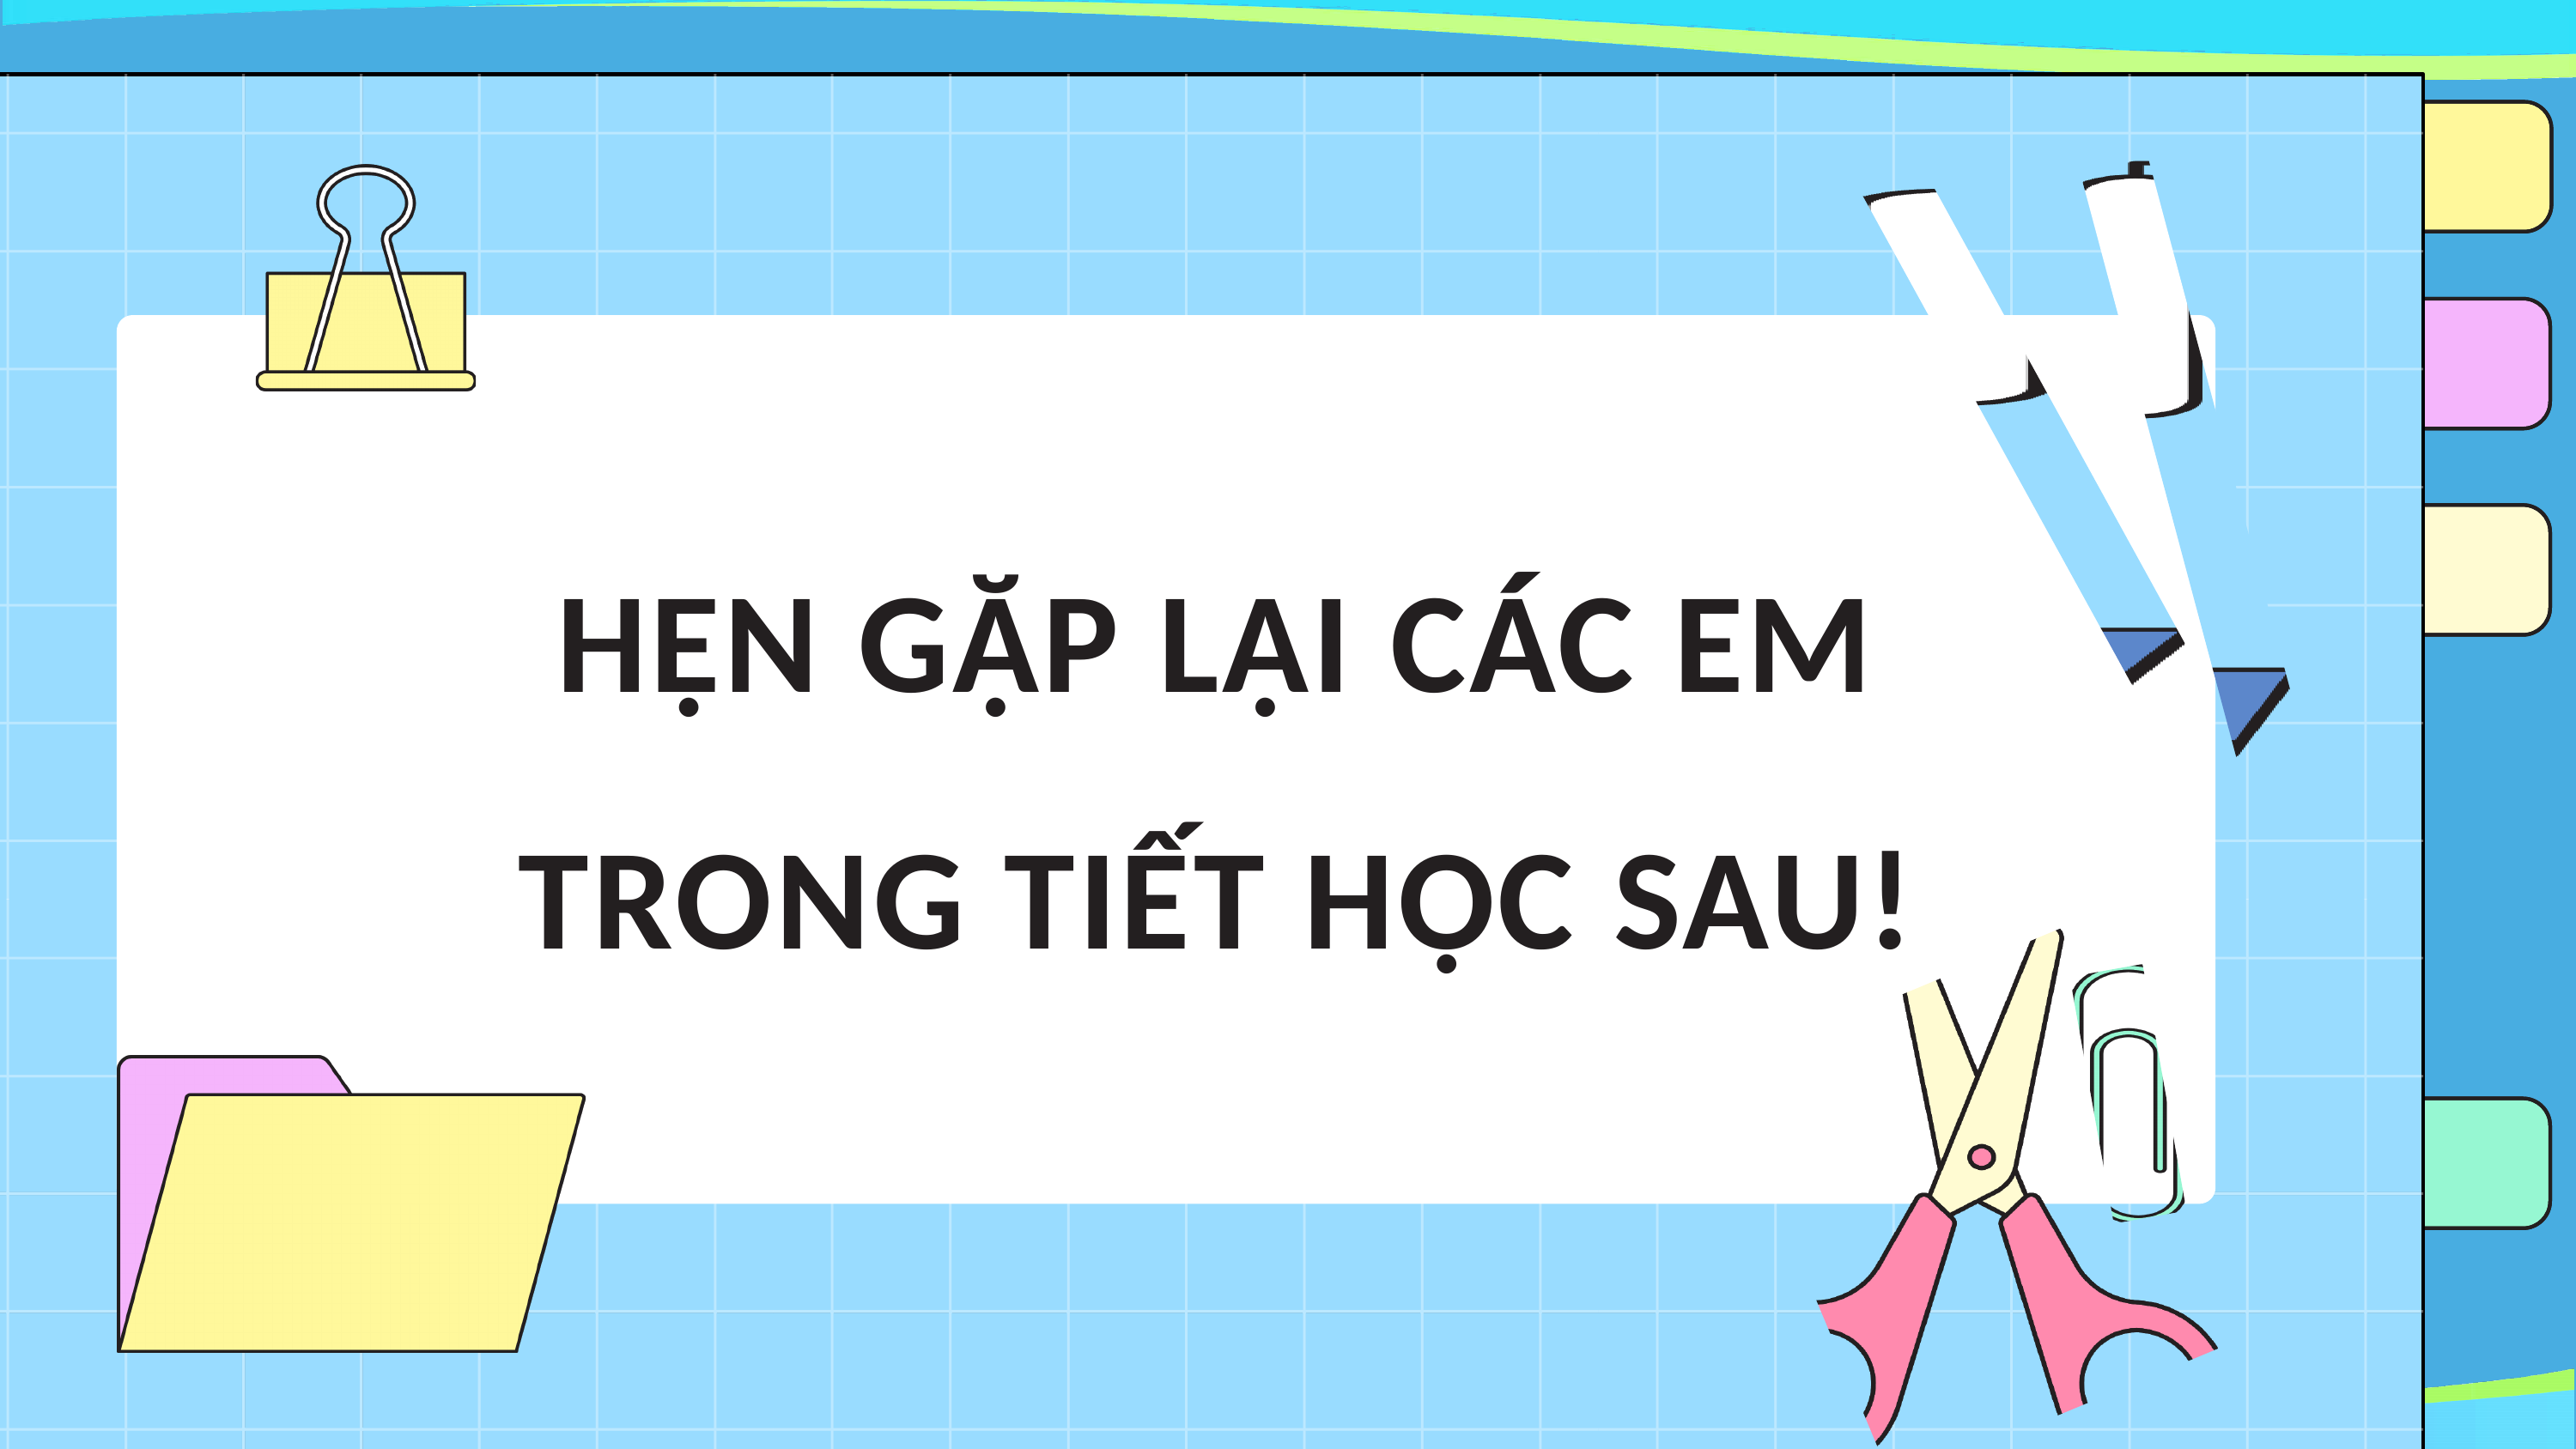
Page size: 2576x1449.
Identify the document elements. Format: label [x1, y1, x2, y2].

text_box [2430, 296, 2553, 431]
text_box [2430, 502, 2553, 637]
text_box [0, 74, 2424, 1449]
text_box [116, 314, 2216, 1204]
text_box [2430, 1096, 2553, 1231]
picture [2425, 1367, 2574, 1449]
text_box [2430, 100, 2554, 234]
picture [0, 0, 2576, 81]
